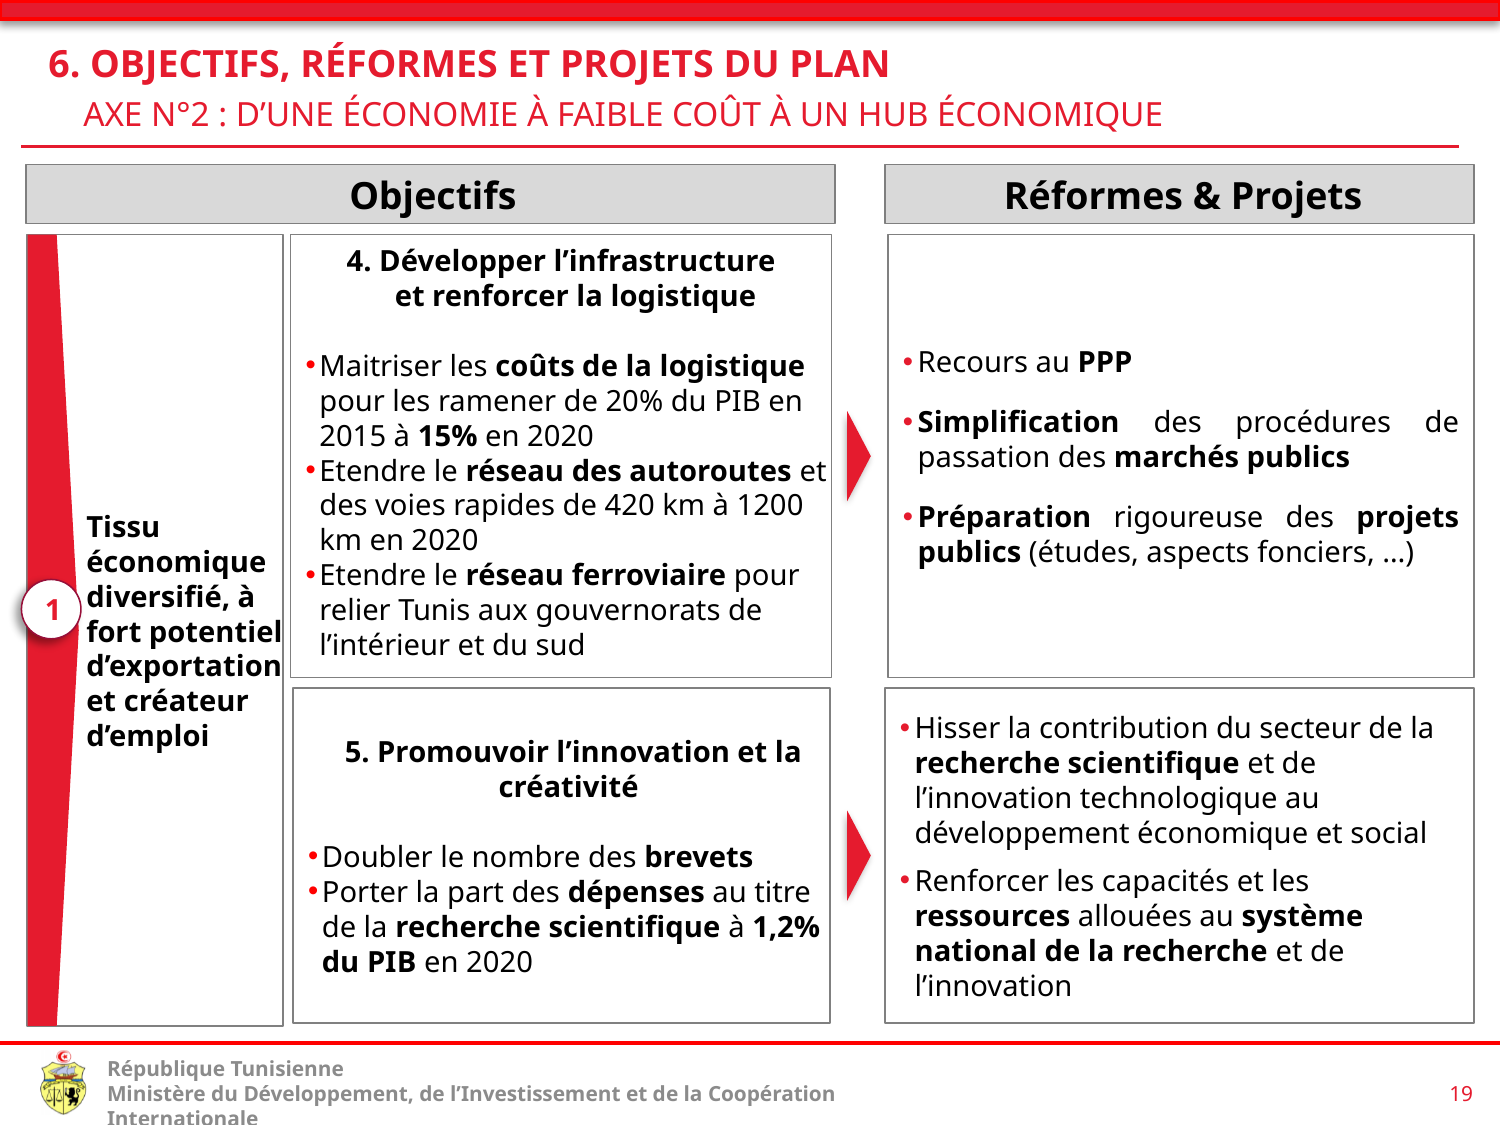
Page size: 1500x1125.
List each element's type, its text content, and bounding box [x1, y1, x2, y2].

text_box Objectifs [24, 163, 837, 226]
text_box 5. Promouvoir l’innovation et la créativité Doubler le nombre des brevets Porter la part des dépenses au titre de la recherche scientifique à 1,2% du PIB en 2020 [291, 686, 832, 1025]
text_box 4. Développer l’infrastructure et renforcer la logistique Maitriser les coûts de la logistique pour les ramener de 20% du PIB en 2015 à 15% en 2020 Etendre le réseau des autoroutes et des voies rapides de 420 km à 1200 km en 2020 Etendre le réseau ferroviaire pour relier Tunis aux gouvernorats de l’intérieur et du sud [288, 233, 834, 680]
text_box 6. Objectifs, Réformes et Projets du Plan Axe N°2 : D’une économie à faible coût à un hub économique [33, 23, 1459, 143]
text_box Recours au PPP Simplification des procédures de passation des marchés publics Préparation rigoureuse des projets publics (études, aspects fonciers, …) [886, 233, 1476, 680]
text_box Tissu économique diversifié, à fort potentiel d’exportation et créateur d’emploi [58, 233, 285, 1028]
text_box [25, 623, 81, 1029]
text_box [846, 809, 872, 902]
picture [32, 1045, 93, 1125]
text_box Hisser la contribution du secteur de la recherche scientifique et de l’innovation technologique au développement économique et social Renforcer les capacités et les ressources allouées au système national de la recherche et de l’innovation [883, 686, 1476, 1025]
text_box Réformes & Projets [883, 163, 1476, 226]
text_box 1 [20, 578, 82, 640]
text_box [846, 410, 872, 502]
text_box [25, 232, 79, 594]
